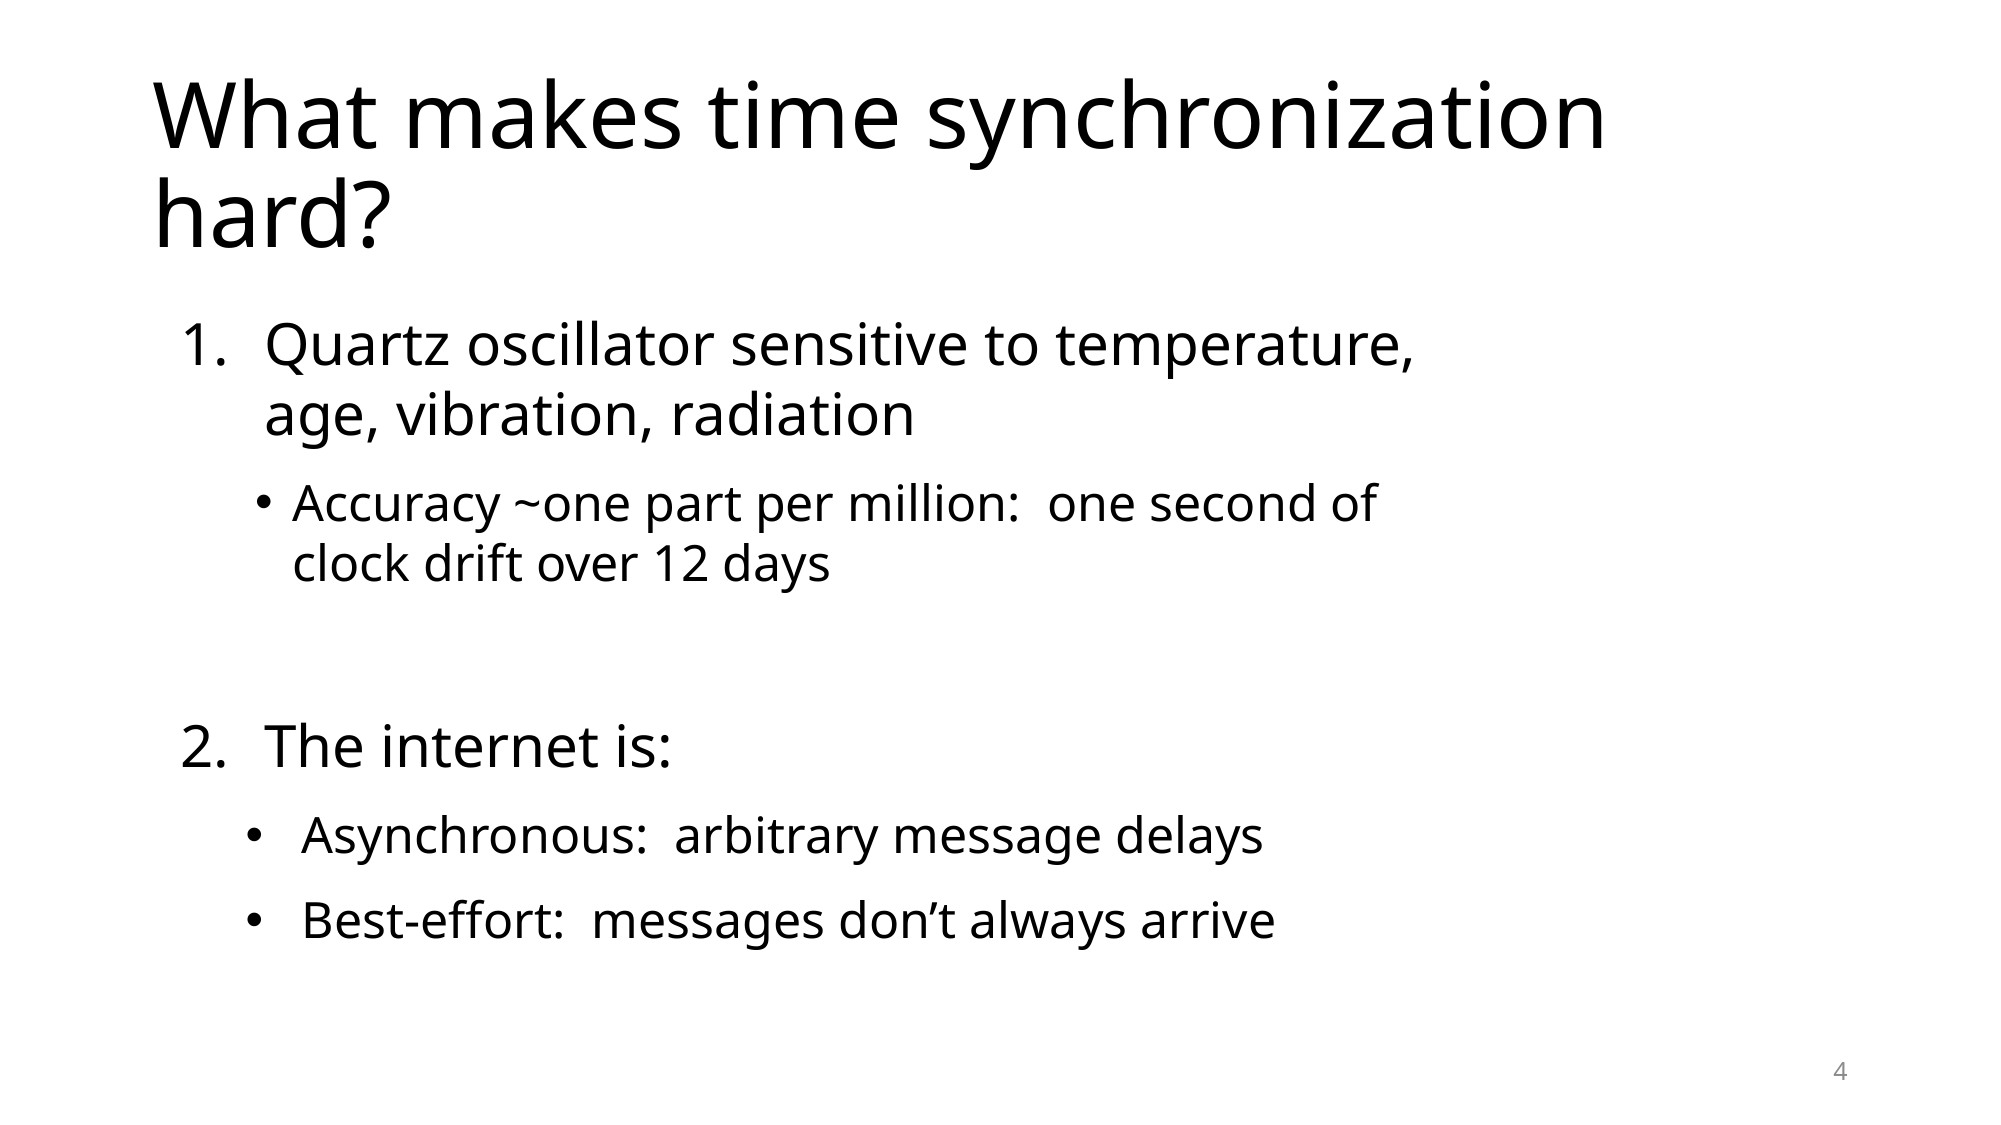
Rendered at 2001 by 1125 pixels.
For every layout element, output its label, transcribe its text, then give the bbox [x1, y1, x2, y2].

title What makes time synchronization hard? [137, 59, 1863, 278]
slide_number 4 [1412, 1042, 1863, 1103]
list Quartz oscillator sensitive to temperature, age, vibration, radiation Accuracy ~one part per million: one second of clock drift over 12 days The internet is: Asynchronous: arbitrary message delays Best-effort: messages don’t always arrive [164, 299, 1522, 1014]
